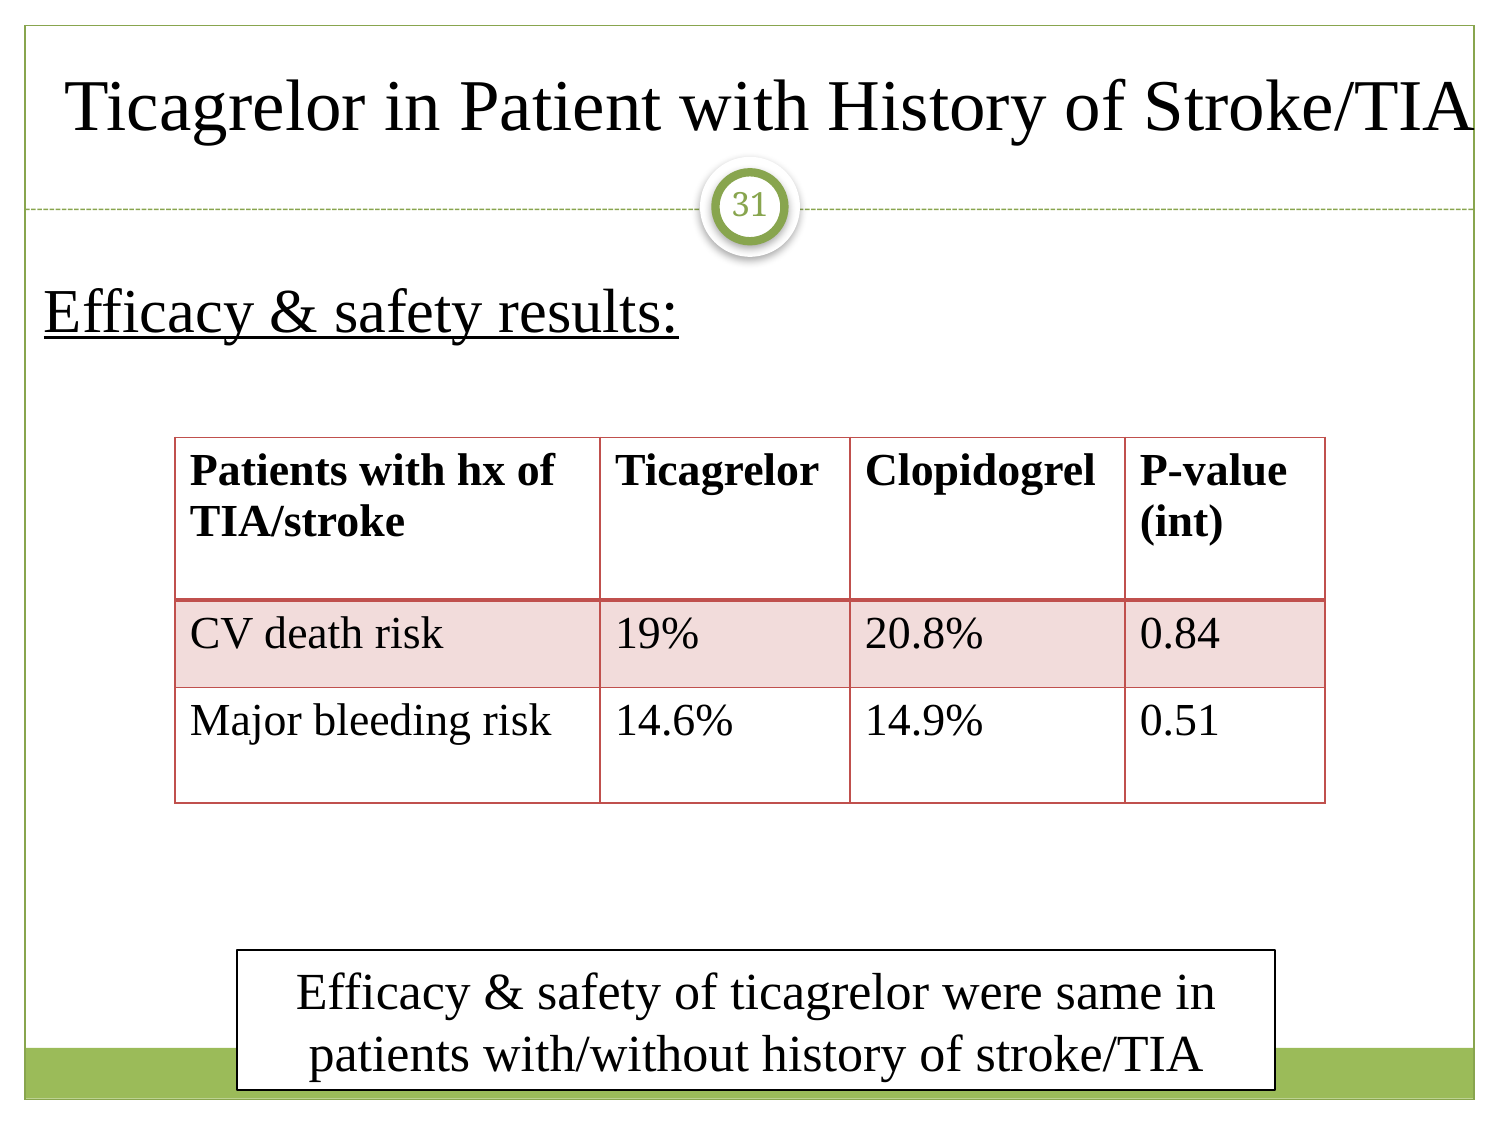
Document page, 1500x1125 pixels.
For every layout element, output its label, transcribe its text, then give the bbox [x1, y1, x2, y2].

table_cell CV death risk [176, 602, 599, 687]
table_cell 0.51 [1126, 688, 1324, 802]
slide_number 31 [712, 169, 788, 243]
table_cell 0.84 [1126, 602, 1324, 687]
table_cell 14.9% [851, 688, 1124, 802]
text_box Efficacy & safety results: [29, 262, 695, 353]
text_box Efficacy & safety of ticagrelor were same in patients with/without history of stroke/TIA [237, 949, 1276, 1091]
table_cell 20.8% [851, 602, 1124, 687]
table_header Ticagrelor [601, 438, 849, 598]
text_box Ticagrelor in Patient with History of Stroke/TIA [50, 49, 1500, 153]
table_cell 19% [601, 602, 849, 687]
table_header P-value (int) [1126, 438, 1324, 598]
table_header Patients with hx of TIA/stroke [176, 438, 599, 598]
table_header Clopidogrel [851, 438, 1124, 598]
table_cell 14.6% [601, 688, 849, 802]
table_cell Major bleeding risk [176, 688, 599, 802]
